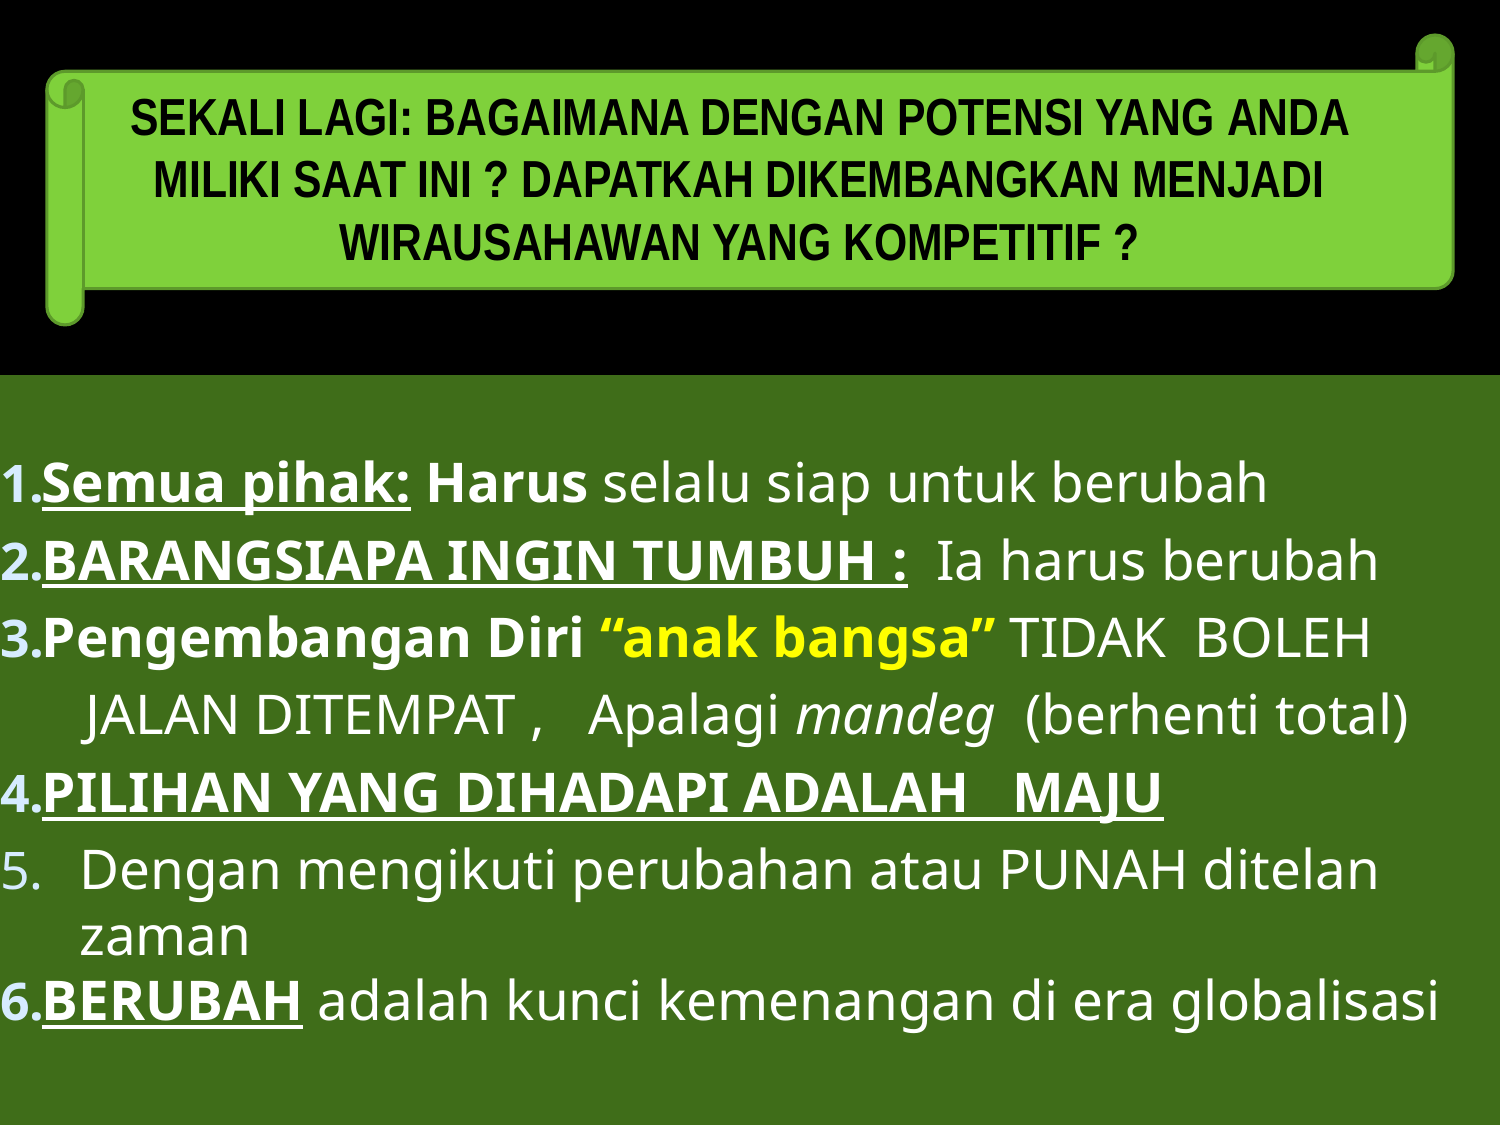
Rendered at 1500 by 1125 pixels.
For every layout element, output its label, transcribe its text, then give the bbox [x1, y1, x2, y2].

subtitle Semua pihak: Harus selalu siap untuk berubah BARANGSIAPA INGIN TUMBUH : Ia harus berubah Pengembangan Diri “anak bangsa” TIDAK BOLEH JALAN DITEMPAT , Apalagi mandeg (berhenti total) PILIHAN YANG DIHADAPI ADALAH MAJU Dengan mengikuti perubahan atau PUNAH ditelan zaman BERUBAH adalah kunci kemenangan di era globalisasi [0, 375, 1500, 1125]
text_box [45, 33, 1455, 327]
text_box SEKALI LAGI: BAGAIMANA DENGAN POTENSI YANG ANDA MILIKI SAAT INI ? DAPATKAH DIKEMBANGKAN MENJADI WIRAUSAHAWAN YANG KOMPETITIF ? [89, 76, 1390, 278]
